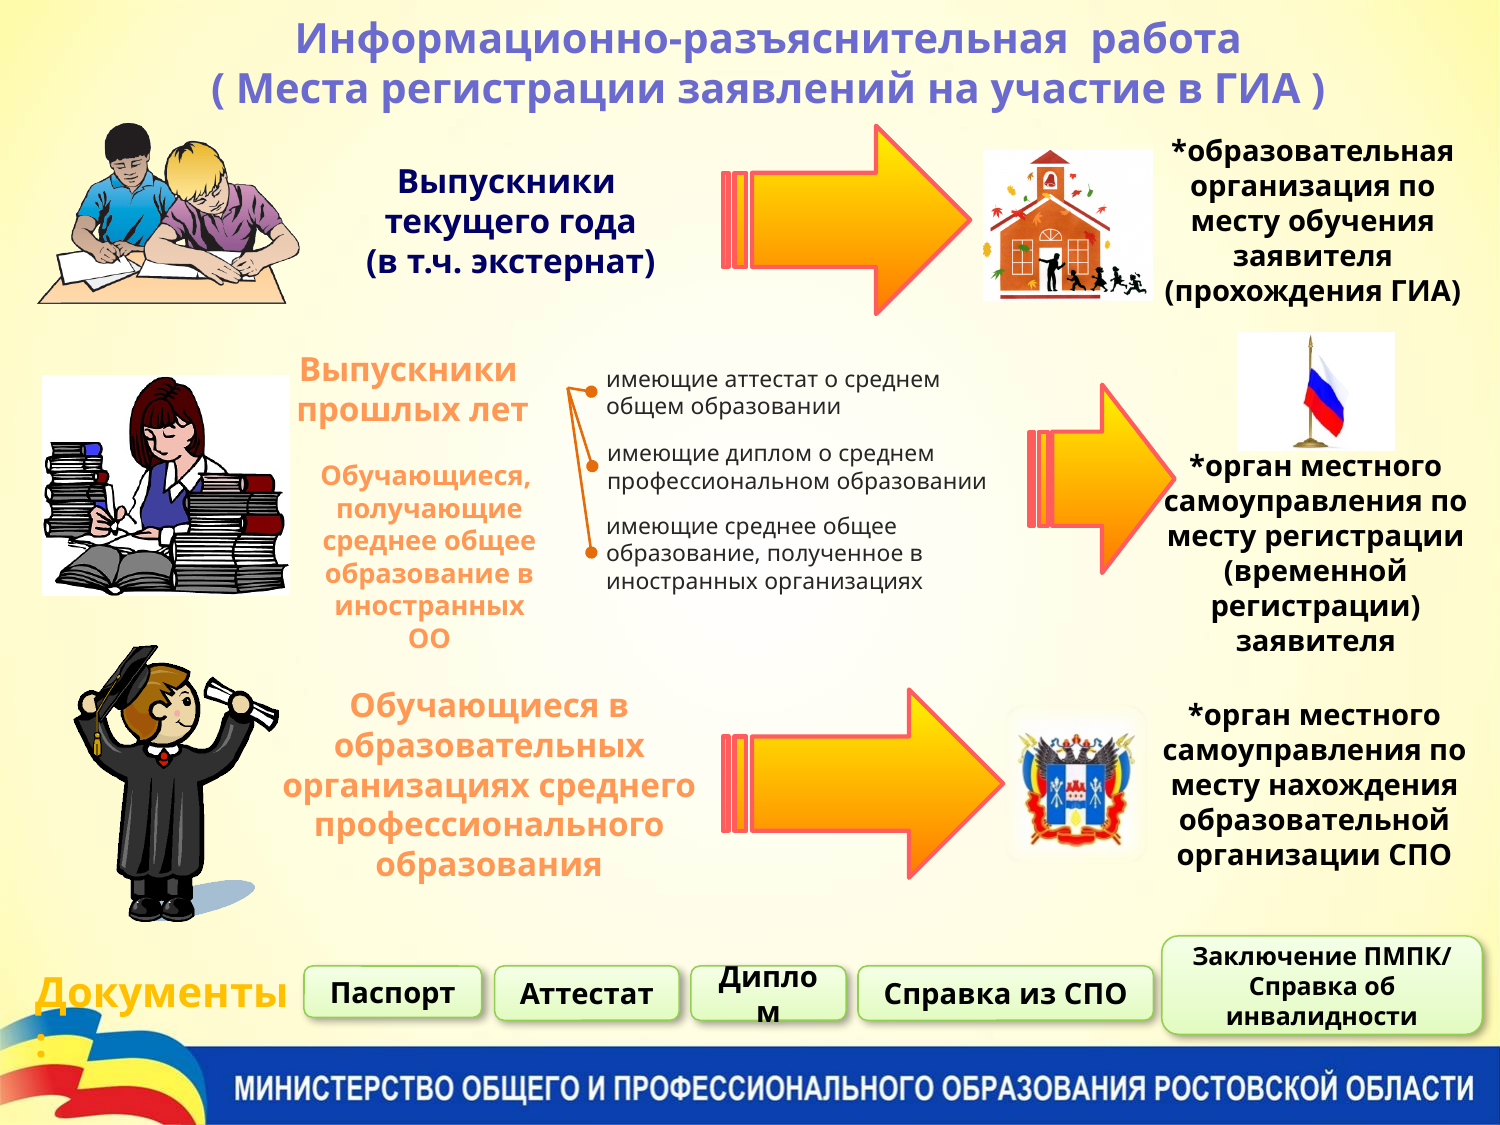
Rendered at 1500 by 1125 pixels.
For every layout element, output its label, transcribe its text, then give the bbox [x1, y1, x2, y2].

text_box Аттестат [494, 965, 680, 1021]
text_box имеющие аттестат о среднем общем образовании [591, 356, 1034, 427]
text_box [721, 734, 731, 833]
text_box [732, 171, 748, 269]
text_box Обучающиеся, получающие среднее общее образование в иностранных ОО [304, 451, 555, 661]
picture [0, 0, 1500, 1125]
text_box [732, 734, 748, 833]
text_box Выпускники прошлых лет [257, 340, 568, 436]
text_box *орган местного самоуправления по месту нахождения образовательной организации СПО [1128, 688, 1500, 879]
text_box [749, 687, 997, 880]
text_box [750, 123, 973, 317]
text_box Обучающиеся в образовательных организациях среднего профессионального образования [284, 676, 714, 891]
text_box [567, 387, 592, 553]
text_box [1037, 382, 1177, 575]
text_box Выпускники текущего года (в т.ч. экстернат) [318, 152, 712, 288]
text_box Справка из СПО [858, 965, 1154, 1021]
text_box имеющие среднее общее образование, полученное в иностранных организациях [591, 503, 1033, 602]
text_box *орган местного самоуправления по месту регистрации (временной регистрации) заявителя [1131, 440, 1500, 665]
text_box Паспорт [303, 965, 482, 1018]
text_box Диплом [690, 965, 847, 1021]
text_box Информационно-разъяснительная работа ( Места регистрации заявлений на участие в ГИА ) [107, 4, 1430, 119]
text_box Заключение ПМПК/ Справка об инвалидности [1161, 935, 1483, 1035]
text_box *образовательная организация по месту обучения заявителя (прохождения ГИА) [1126, 125, 1499, 315]
text_box Документы: [20, 958, 308, 1074]
text_box [721, 171, 731, 269]
text_box [1027, 430, 1036, 528]
text_box имеющие диплом о среднем профессиональном образовании [597, 431, 1027, 501]
